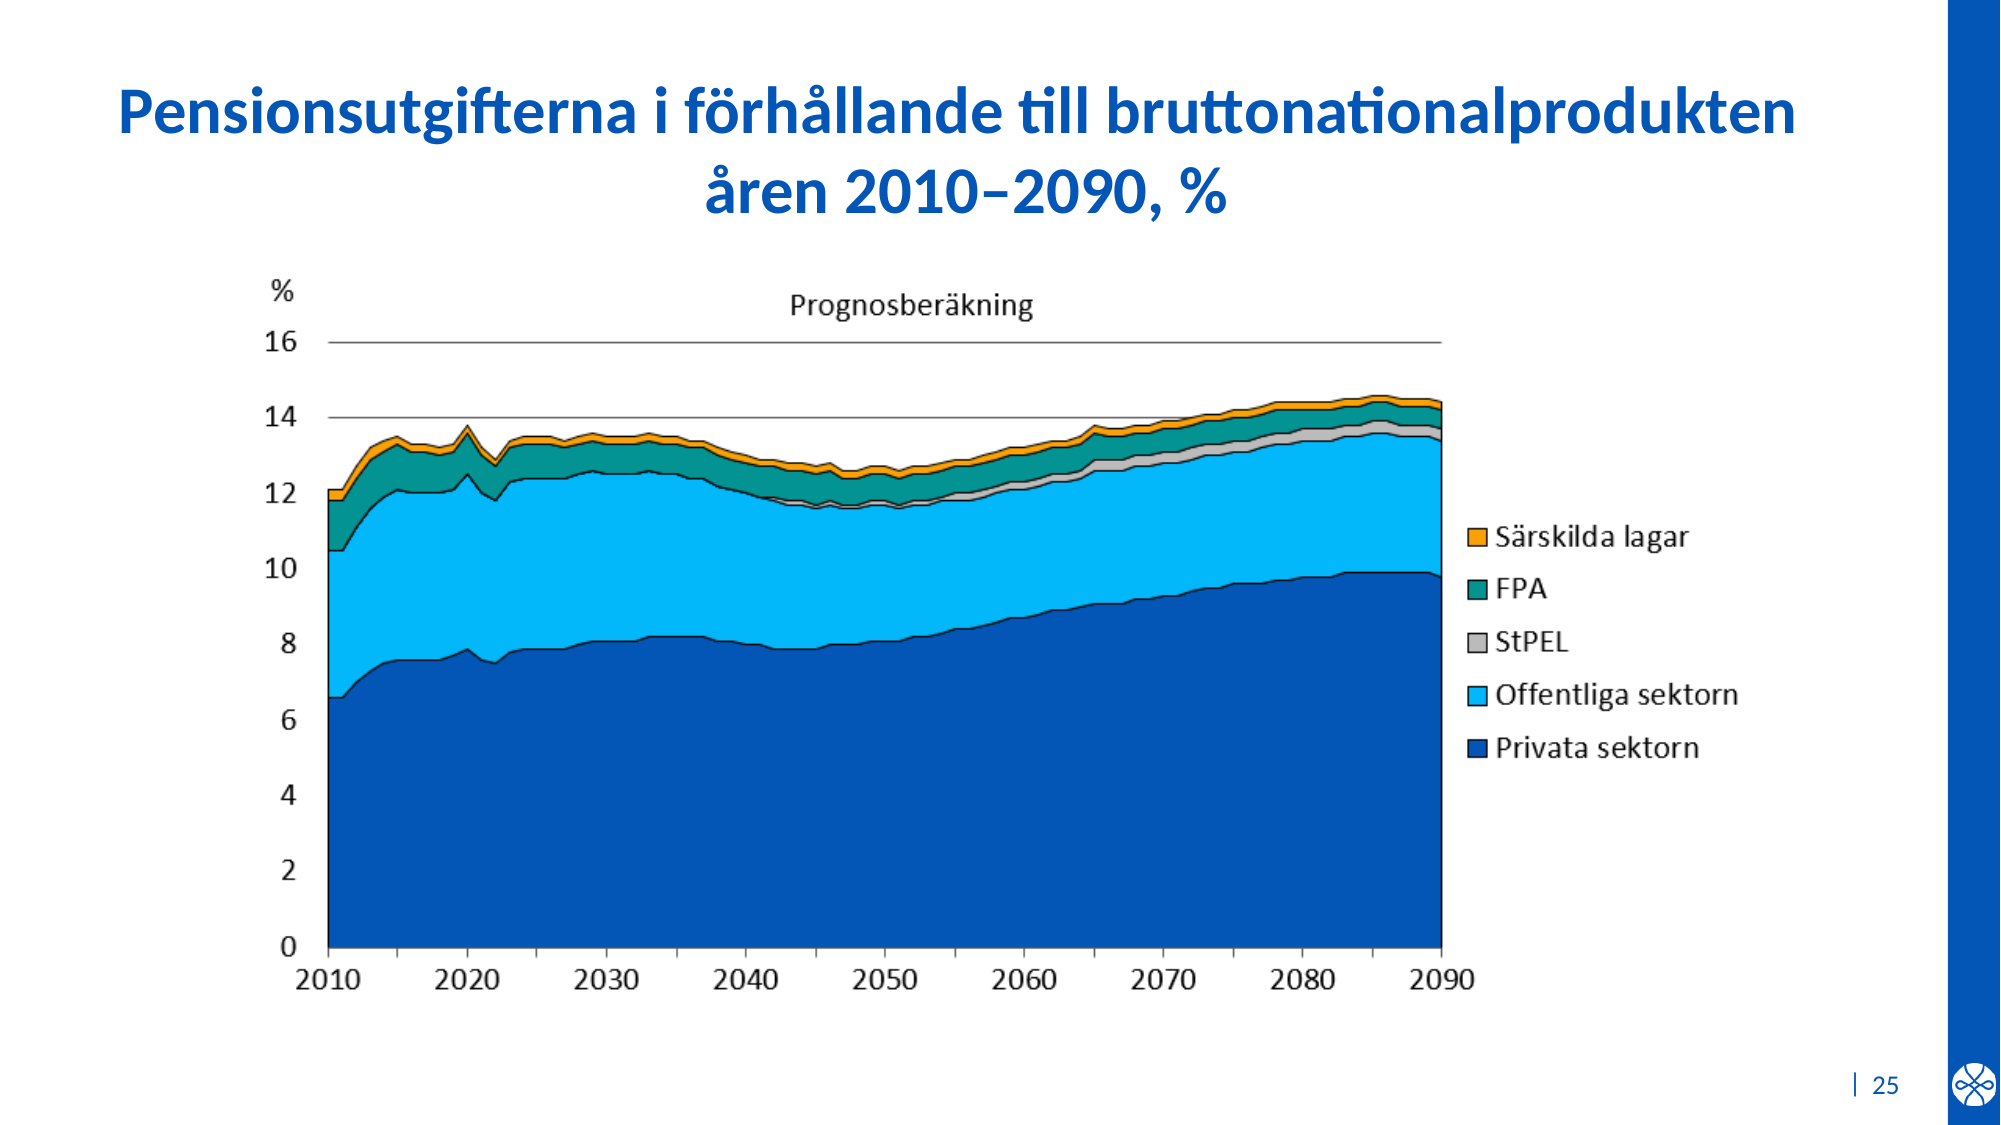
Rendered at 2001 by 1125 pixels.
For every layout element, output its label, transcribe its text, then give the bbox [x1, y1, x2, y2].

title Pensionsutgifterna i förhållande till bruttonationalprodukten åren 2010–2090, % [0, 59, 1934, 232]
picture [220, 267, 1760, 1021]
picture [1952, 1063, 1996, 1106]
slide_number 25 [1857, 1057, 1924, 1111]
